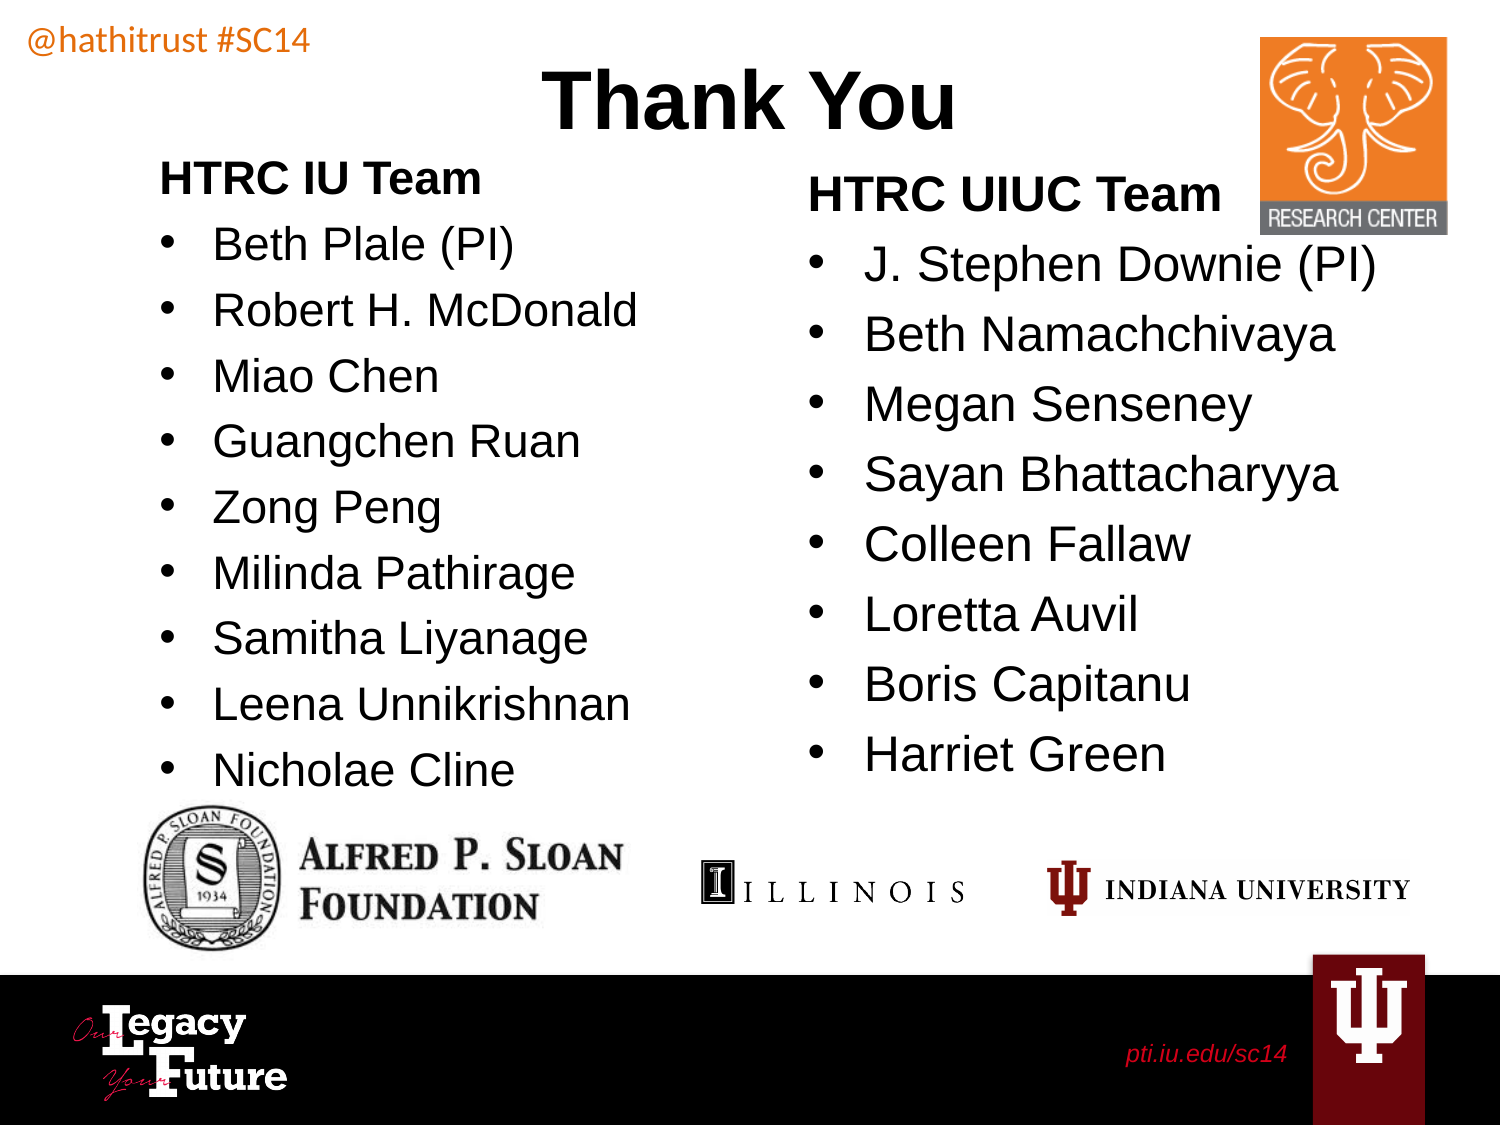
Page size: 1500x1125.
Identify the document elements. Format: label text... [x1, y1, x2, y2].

picture [1331, 968, 1407, 1063]
text_box HTRC UIUC Team J. Stephen Downie (PI) Beth Namachchivaya Megan Senseney Sayan Bhattacharyya Colleen Fallaw Loretta Auvil Boris Capitanu Harriet Green [792, 154, 1397, 814]
picture [1047, 859, 1411, 916]
picture [136, 788, 639, 971]
title Thank You [75, 19, 1425, 174]
picture [699, 858, 964, 905]
picture [1397, 37, 1448, 235]
list HTRC IU Team Beth Plale (PI) Robert H. McDonald Miao Chen Guangchen Ruan Zong Peng Milinda Pathirage Samitha Liyanage Leena Unnikrishnan Nicholae Cline [144, 140, 807, 805]
